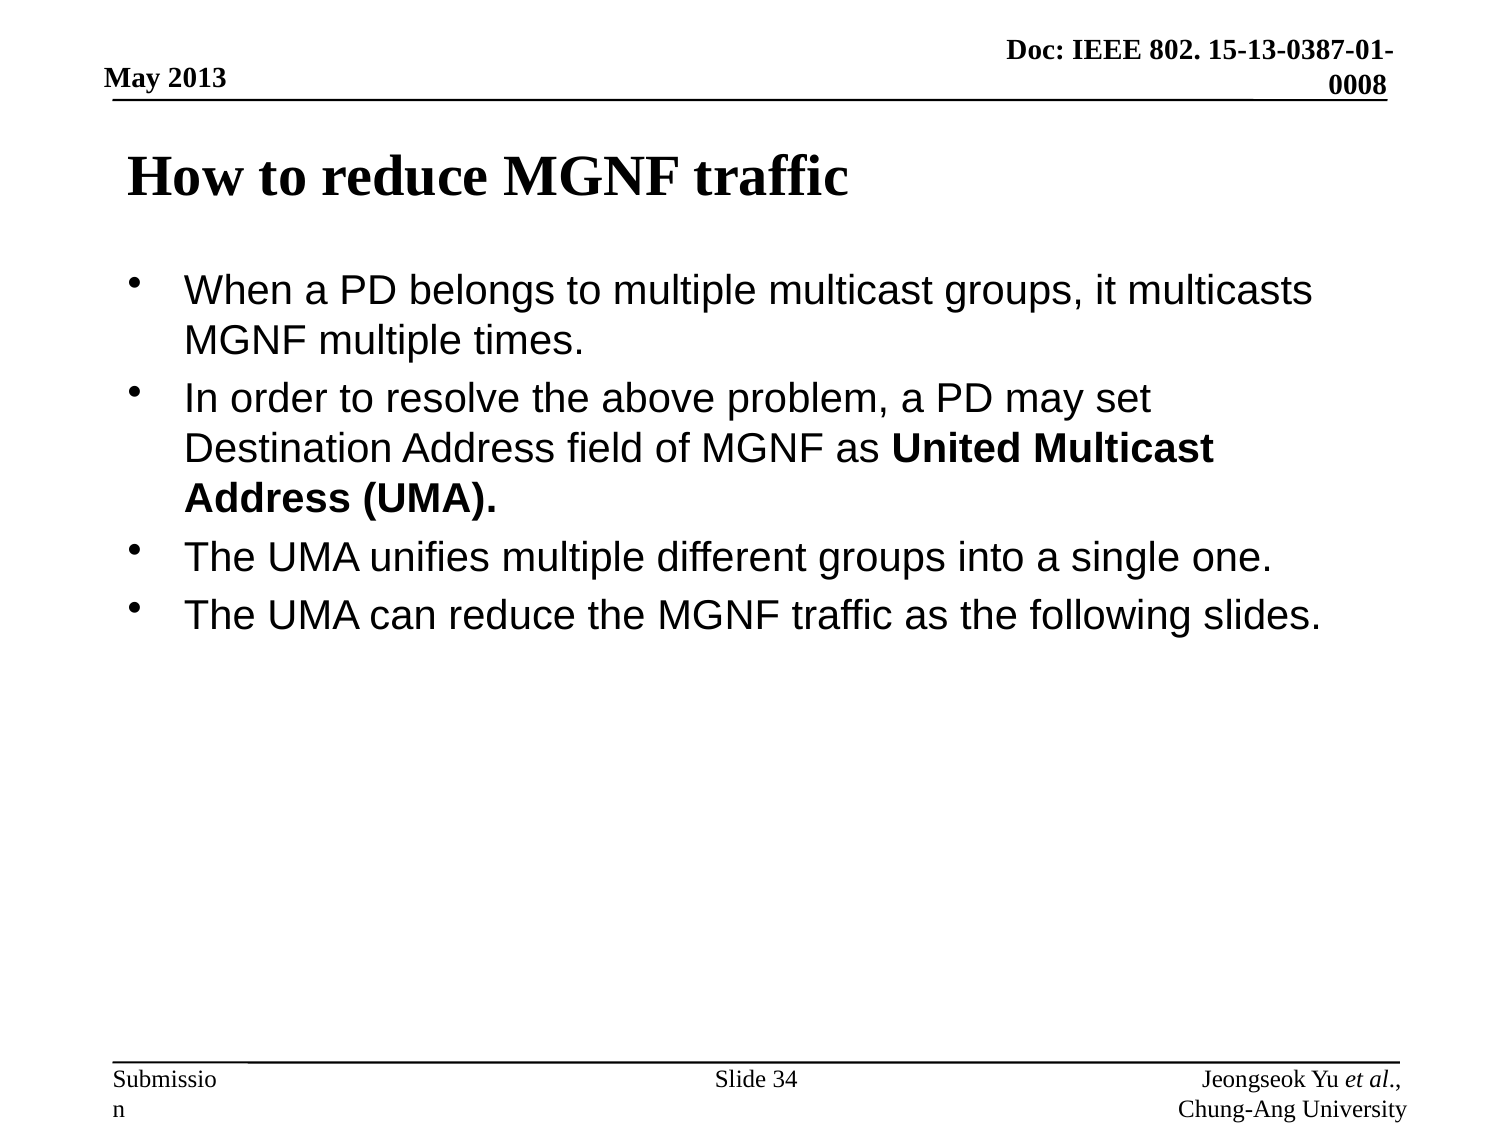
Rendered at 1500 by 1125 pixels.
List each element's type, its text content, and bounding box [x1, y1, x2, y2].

slide_number Slide 34 [712, 1061, 800, 1093]
title How to reduce MGNF traffic [112, 112, 1388, 232]
list When a PD belongs to multiple multicast groups, it multicasts MGNF multiple times. In order to resolve the above problem, a PD may set Destination Address field of MGNF as United Multicast Address (UMA). The UMA unifies multiple different groups into a single one. The UMA can reduce the MGNF traffic as the following slides. [112, 255, 1388, 1000]
